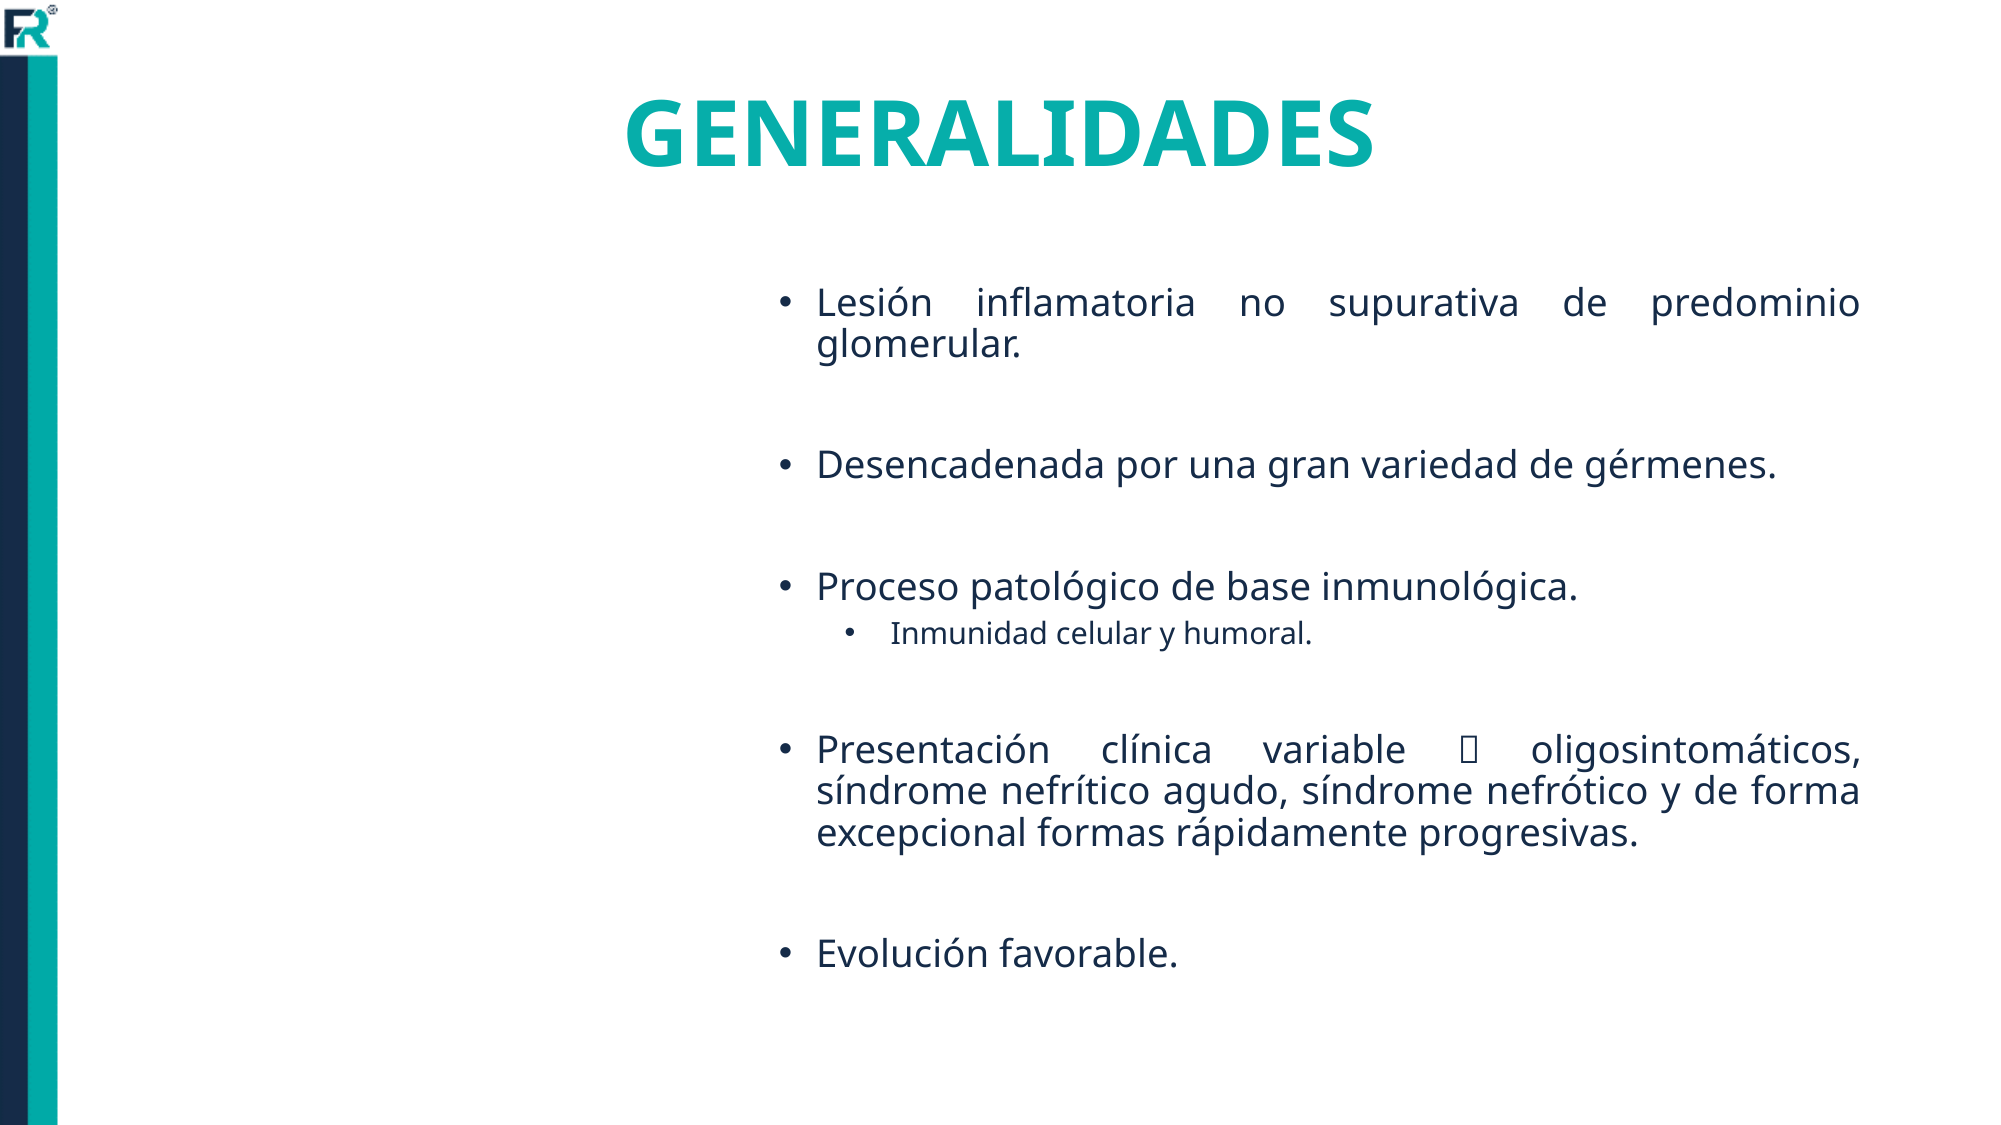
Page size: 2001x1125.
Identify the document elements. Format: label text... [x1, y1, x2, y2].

picture [0, 0, 2001, 1125]
list Lesión inflamatoria no supurativa de predominio glomerular. Desencadenada por una gran variedad de gérmenes. Proceso patológico de base inmunológica. Inmunidad celular y humoral. Presentación clínica variable  oligosintomáticos, síndrome nefrítico agudo, síndrome nefrótico y de forma excepcional formas rápidamente progresivas. Evolución favorable. [763, 275, 1878, 988]
title GENERALIDADES [137, 27, 1863, 246]
